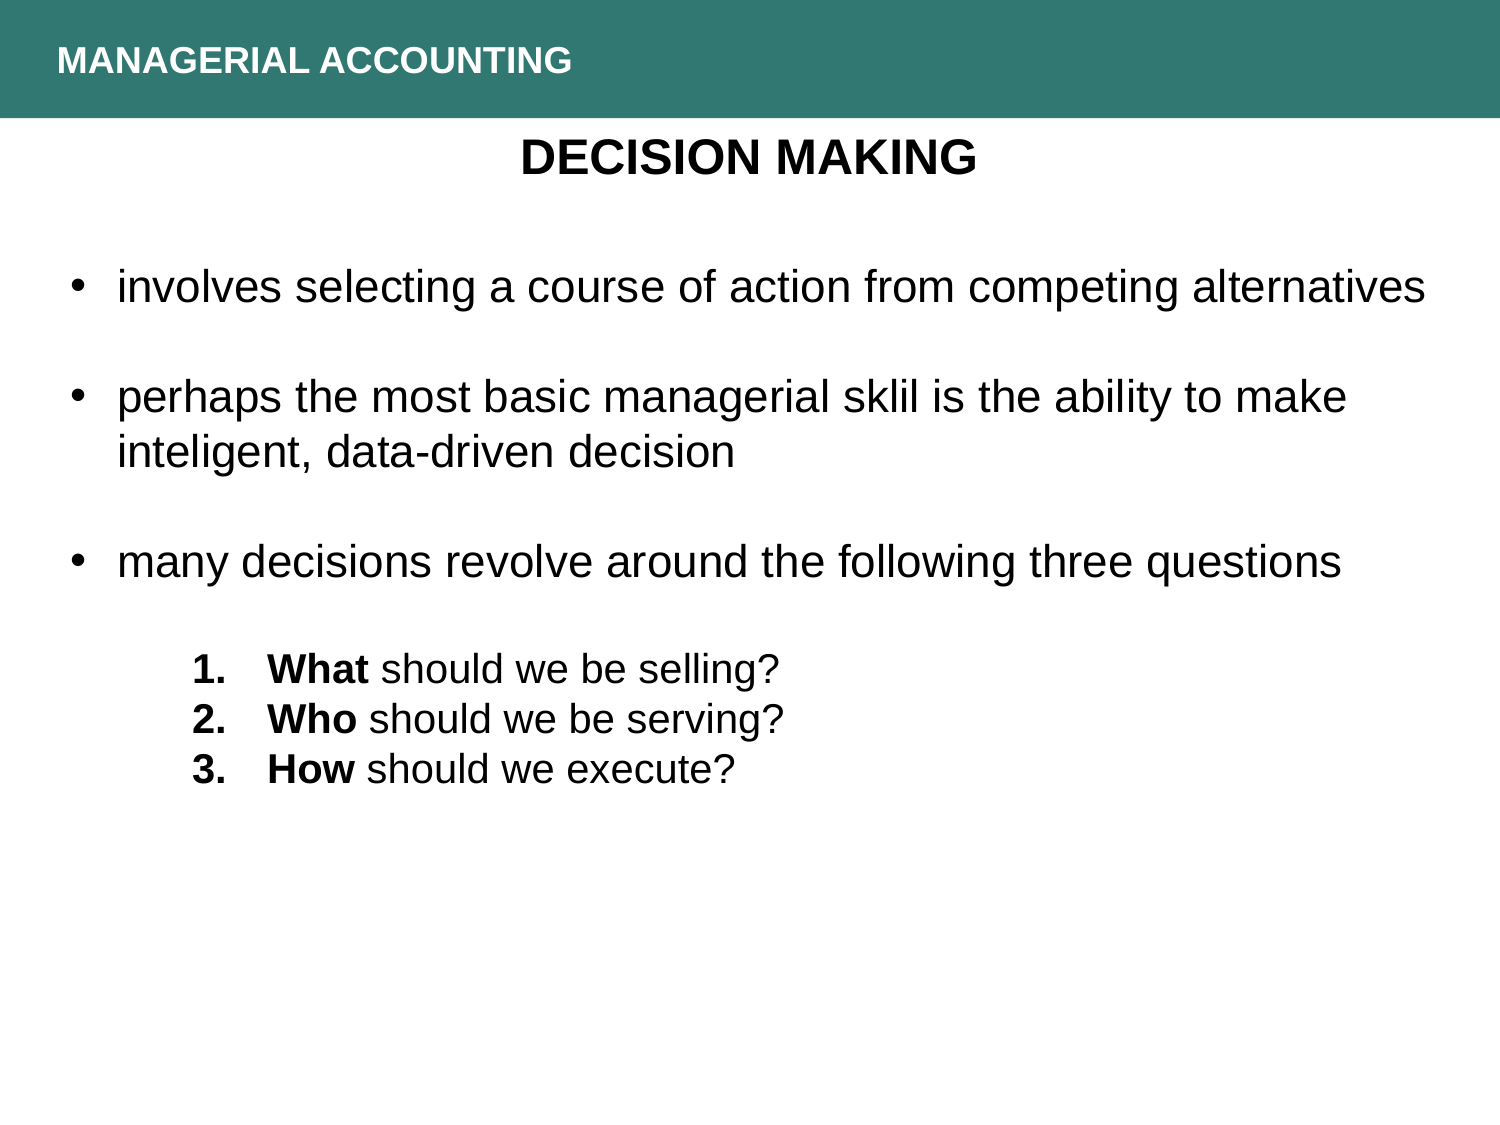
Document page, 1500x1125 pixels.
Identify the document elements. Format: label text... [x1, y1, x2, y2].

text_box MANAGERIAL ACCOUNTING [0, 0, 1500, 120]
text_box DECISION MAKING [55, 117, 1444, 193]
text_box involves selecting a course of action from competing alternatives perhaps the most basic managerial sklil is the ability to make inteligent, data-driven decision many decisions revolve around the following three questions What should we be selling? Who should we be serving? How should we execute? [55, 249, 1446, 910]
